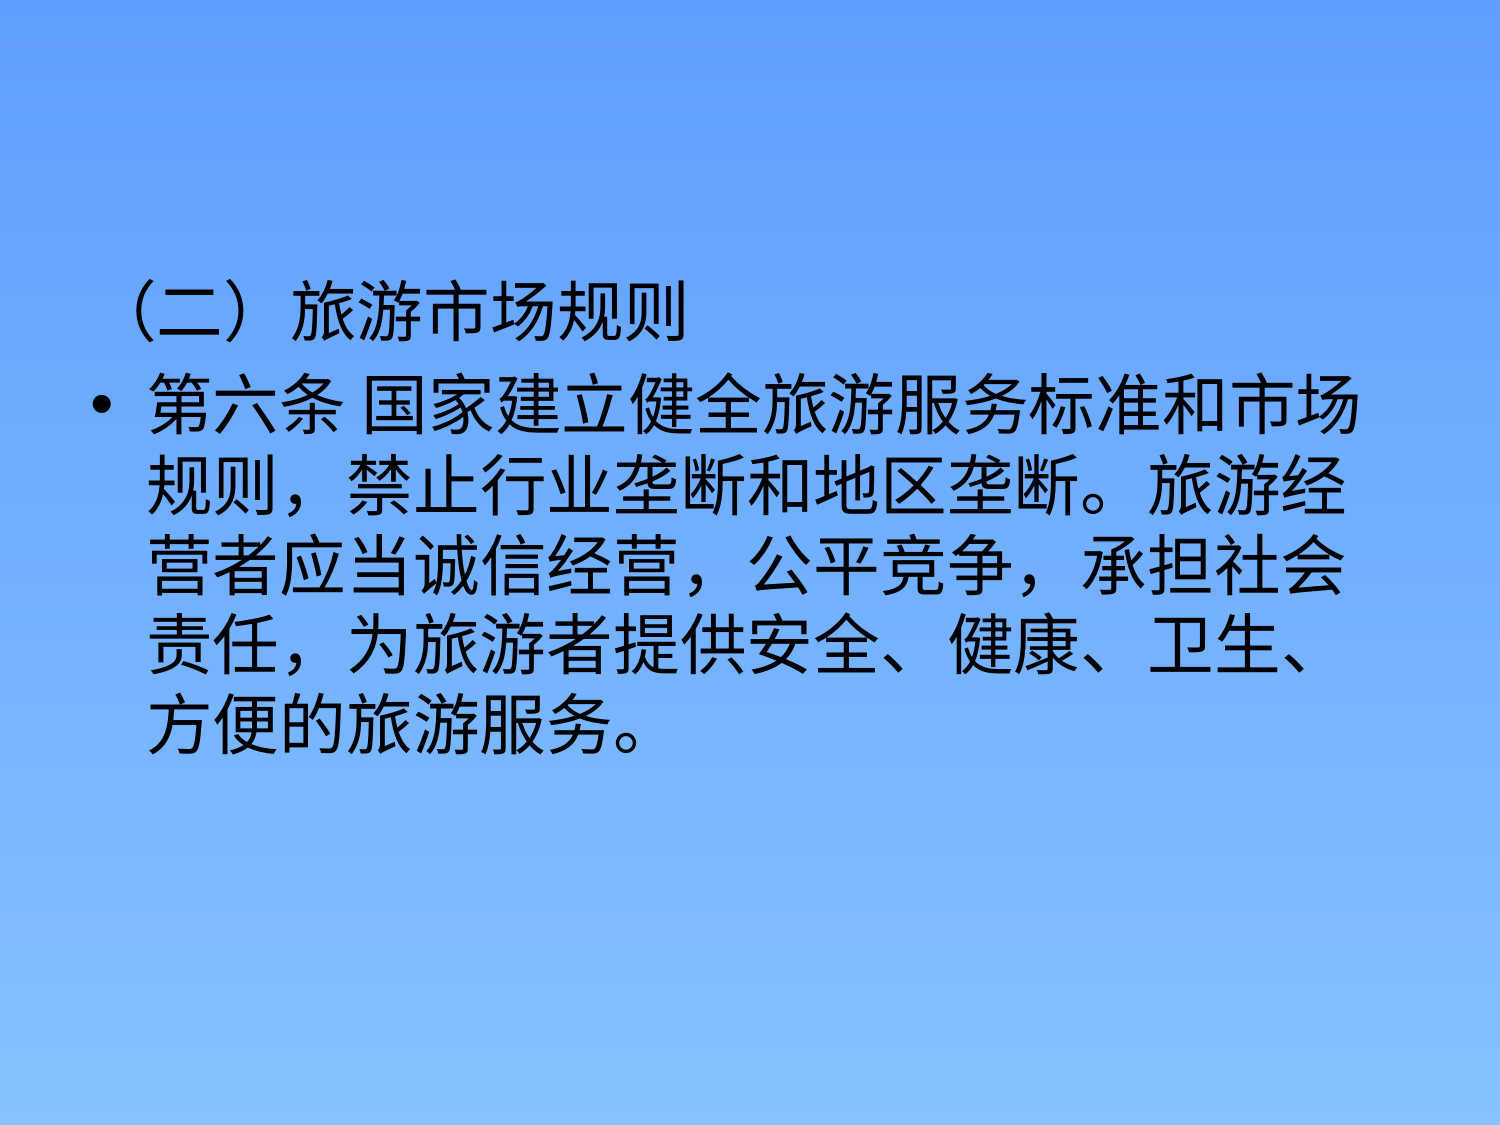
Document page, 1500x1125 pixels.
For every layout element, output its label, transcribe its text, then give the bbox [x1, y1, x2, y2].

list （二）旅游市场规则 第六条 国家建立健全旅游服务标准和市场规则，禁止行业垄断和地区垄断。旅游经营者应当诚信经营，公平竞争，承担社会责任，为旅游者提供安全、健康、卫生、方便的旅游服务。 [75, 262, 1425, 1005]
